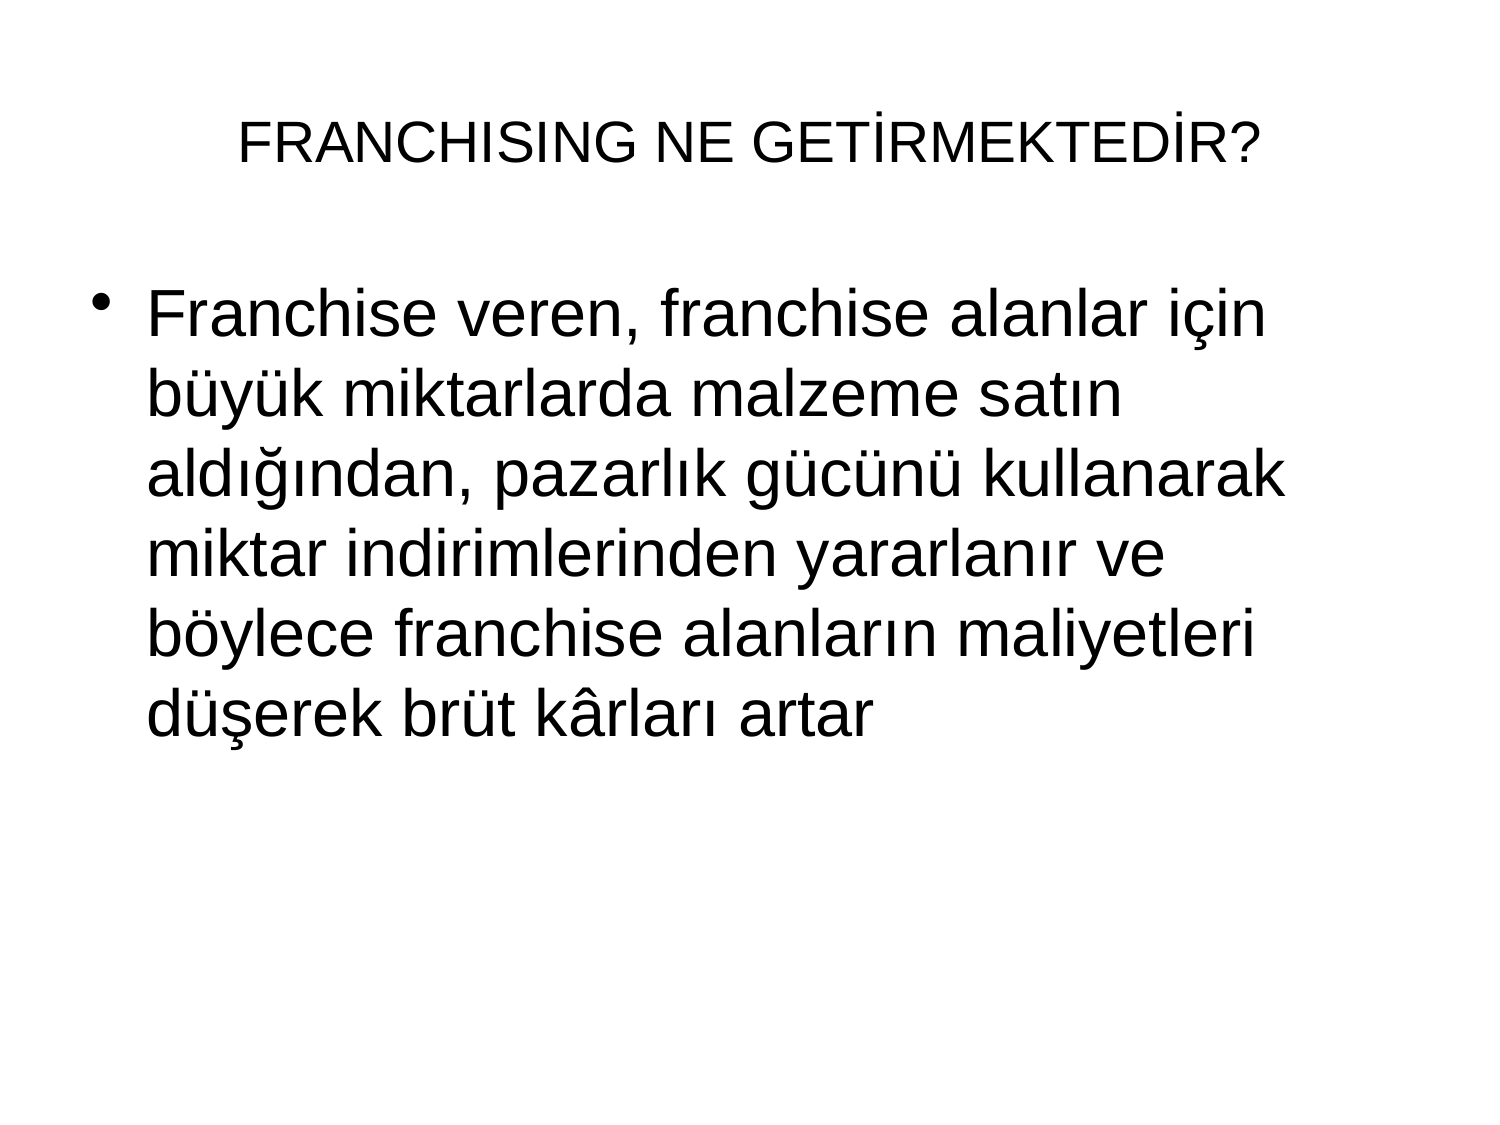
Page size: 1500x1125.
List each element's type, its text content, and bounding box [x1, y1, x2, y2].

list Franchise veren, franchise alanlar için büyük miktarlarda malzeme satın aldığından, pazarlık gücünü kullanarak miktar indirimlerinden yararlanır ve böylece franchise alanların maliyetleri düşerek brüt kârları artar [74, 262, 1426, 1006]
title FRANCHISING NE GETİRMEKTEDİR? [74, 44, 1426, 233]
